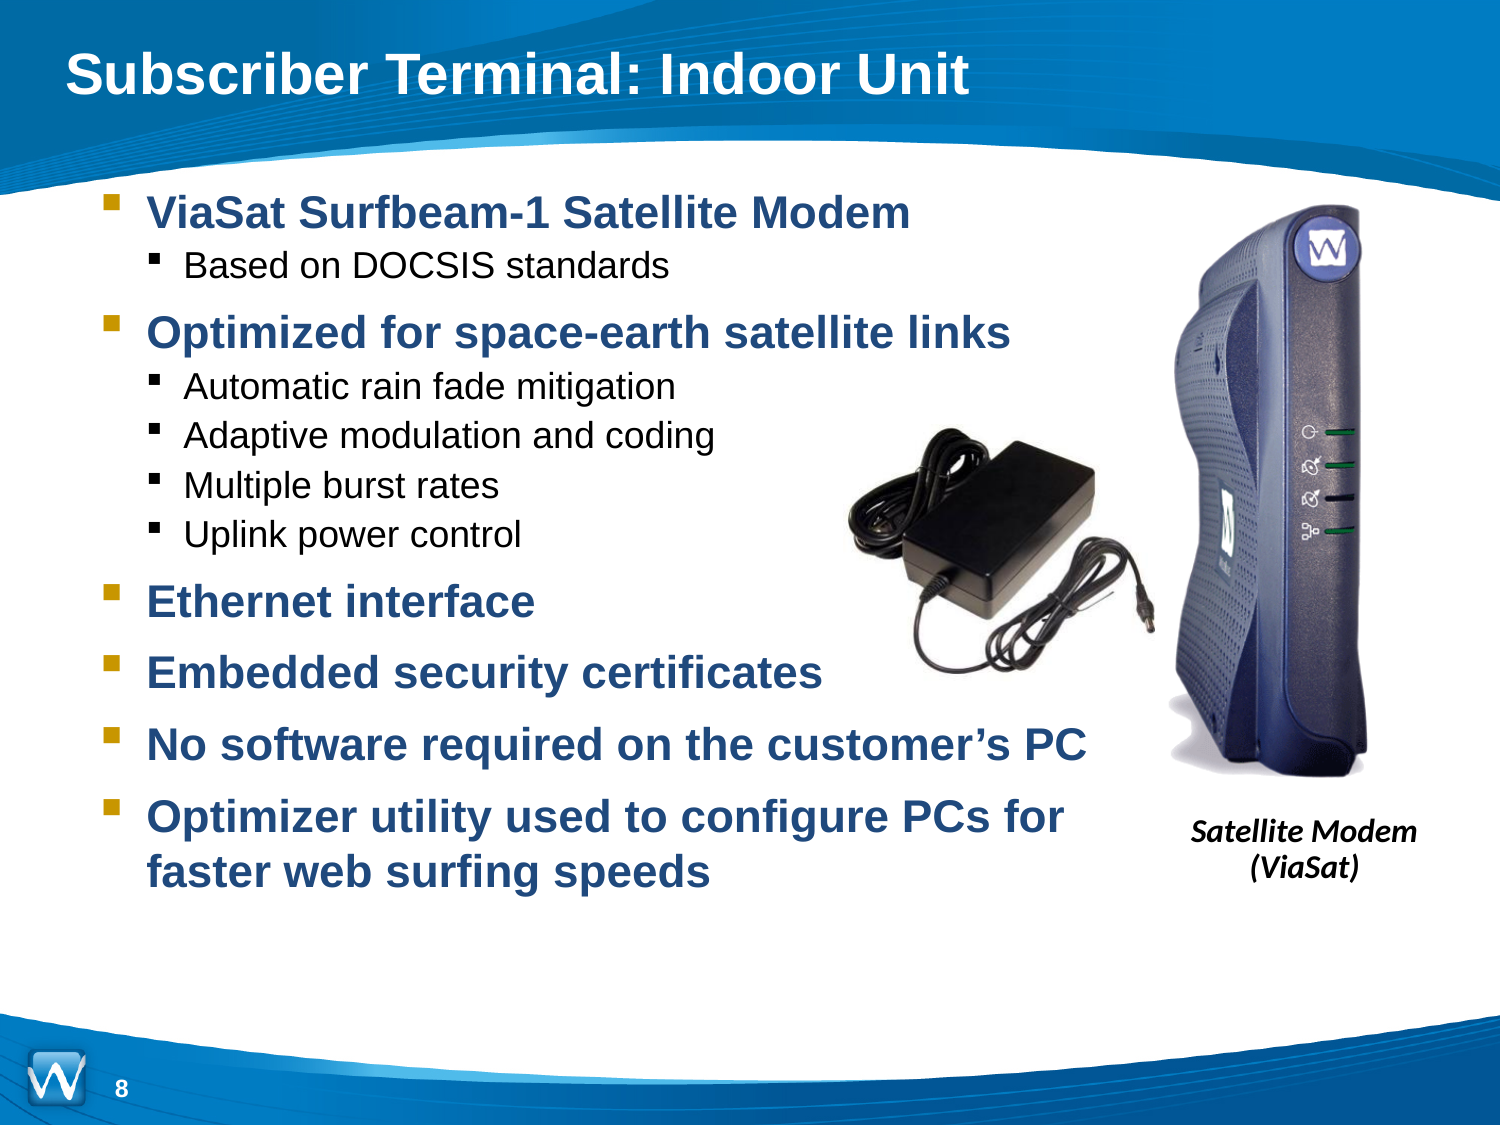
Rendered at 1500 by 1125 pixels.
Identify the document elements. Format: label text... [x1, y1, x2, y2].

text_box Satellite Modem (ViaSat) [1143, 806, 1466, 904]
list ViaSat Surfbeam-1 Satellite Modem Based on DOCSIS standards Optimized for space-earth satellite links Automatic rain fade mitigation Adaptive modulation and coding Multiple burst rates Uplink power control Ethernet interface Embedded security certificates No software required on the customer’s PC Optimizer utility used to configure PCs for faster web surfing speeds [75, 174, 1438, 1063]
title Subscriber Terminal: Indoor Unit [50, 0, 1094, 150]
slide_number 8 [99, 1057, 450, 1118]
picture [0, 0, 1500, 1125]
